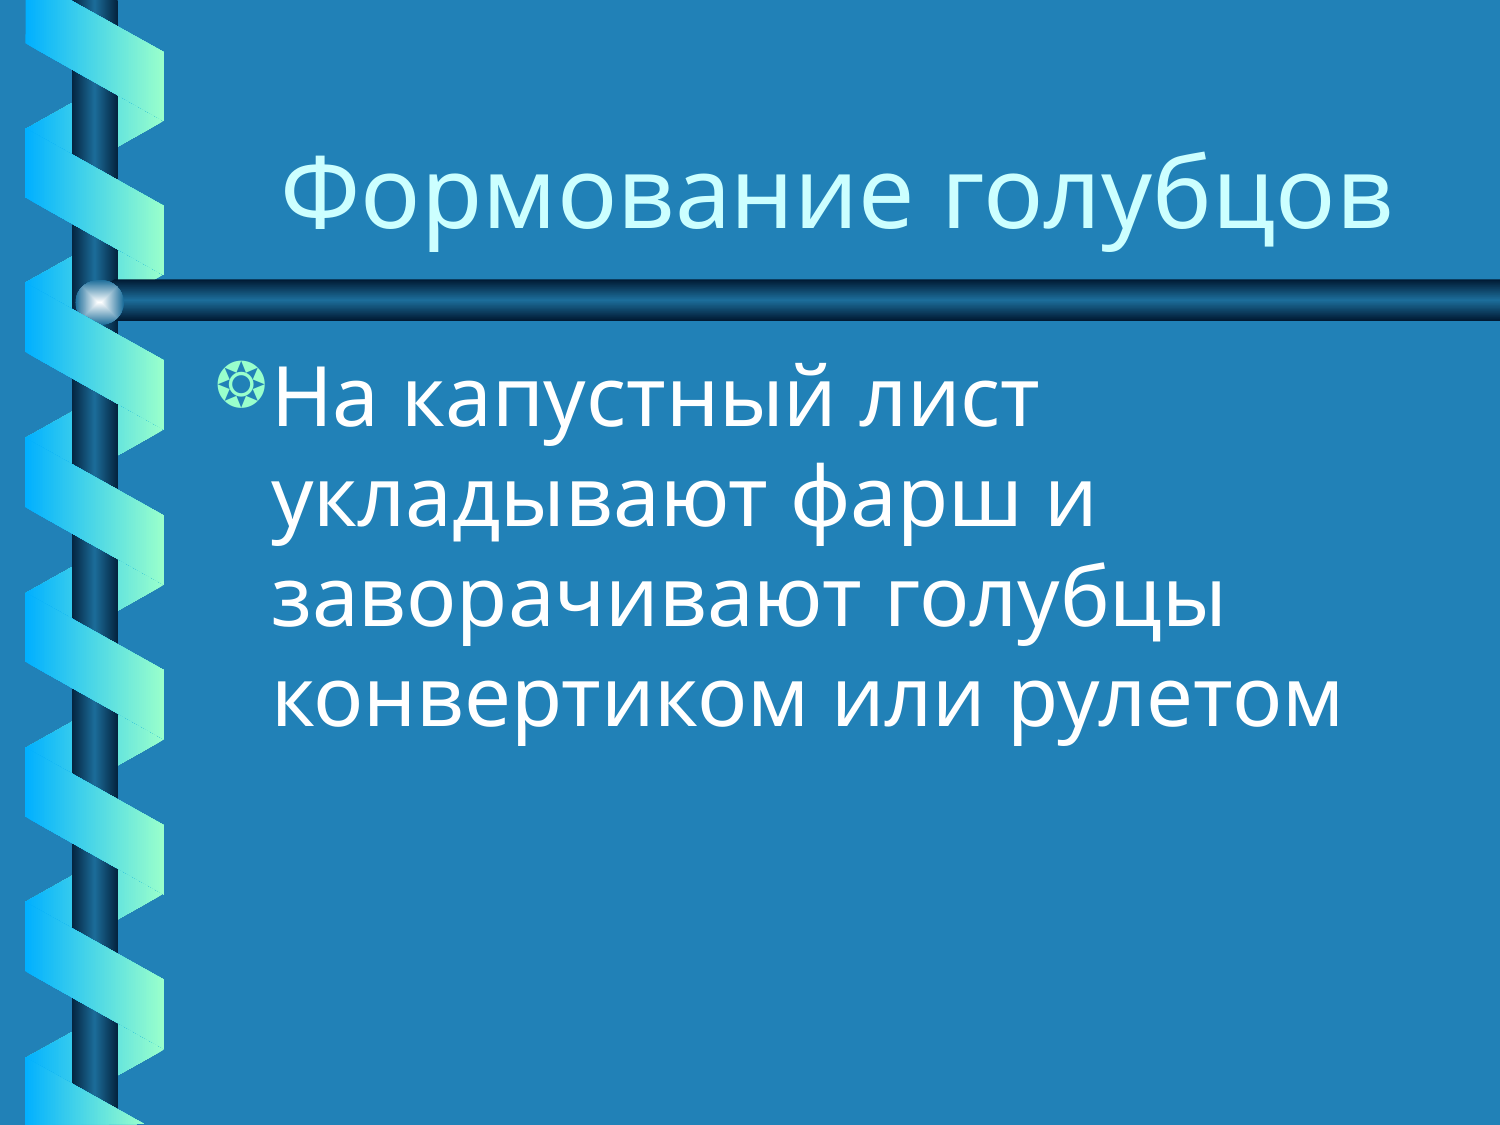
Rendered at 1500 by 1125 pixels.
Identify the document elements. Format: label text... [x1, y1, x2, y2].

list На капустный лист укладывают фарш и заворачивают голубцы конвертиком или рулетом [199, 335, 1476, 1011]
title Формование голубцов [199, 68, 1476, 257]
